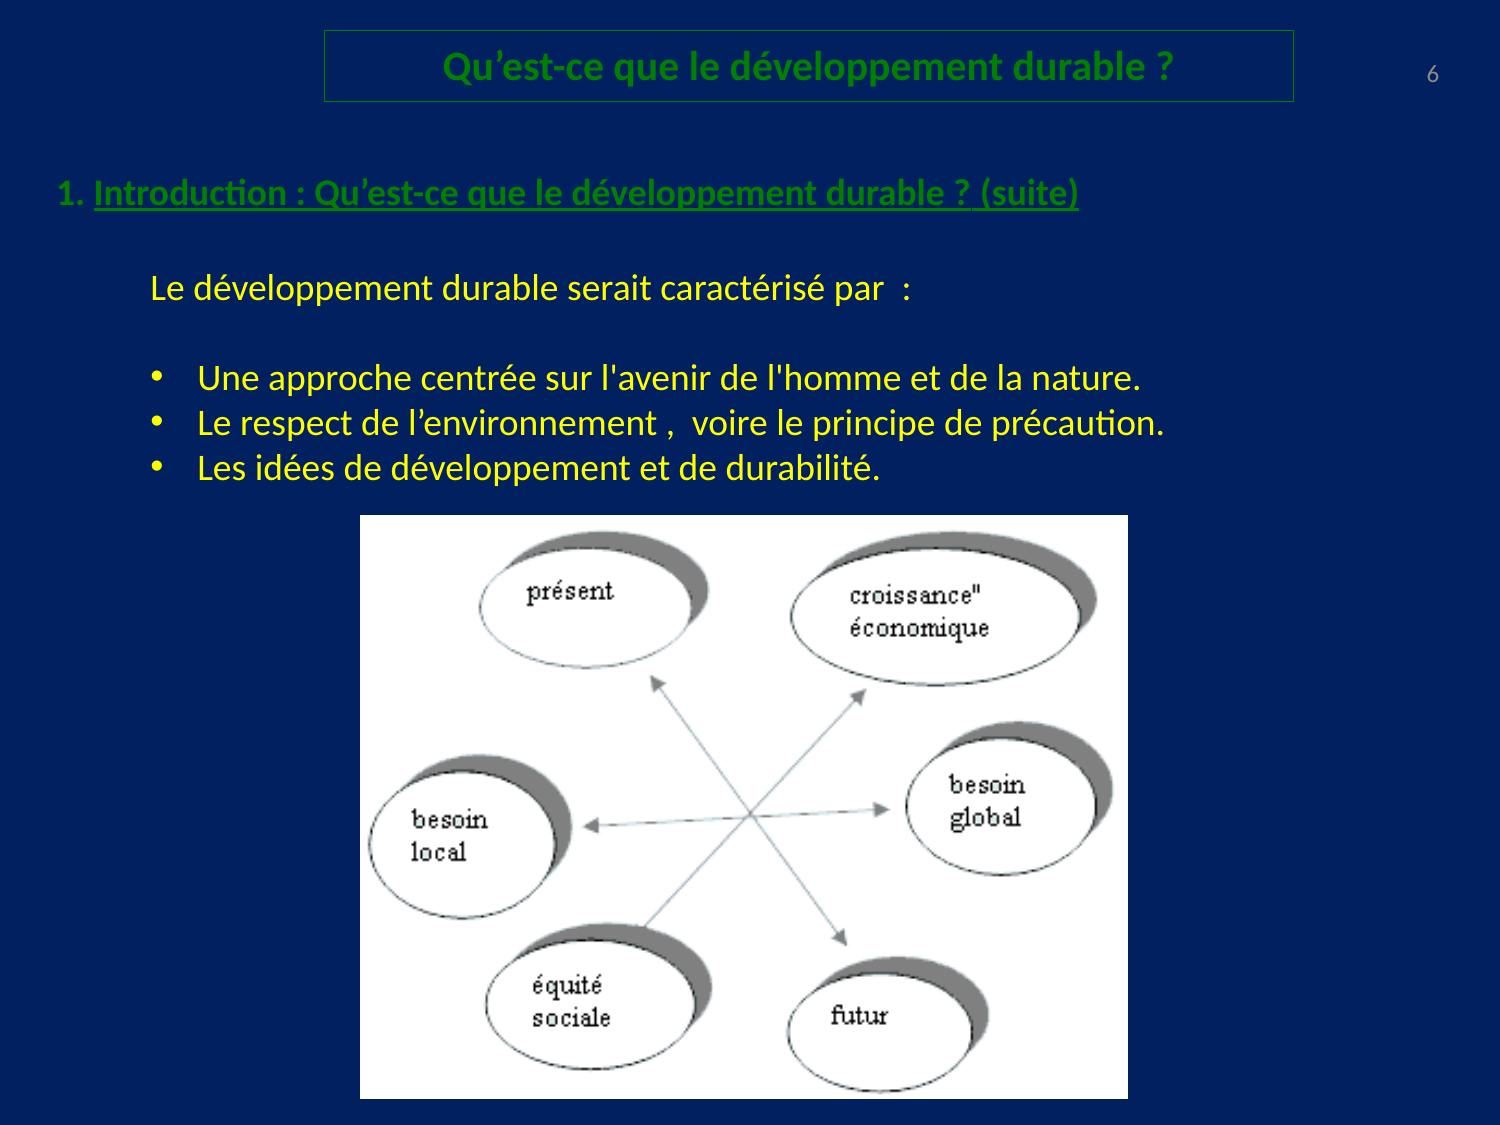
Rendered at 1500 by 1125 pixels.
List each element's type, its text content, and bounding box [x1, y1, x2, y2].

slide_number 6 [1104, 42, 1455, 103]
picture [359, 514, 1129, 1099]
text_box 1. Introduction : Qu’est-ce que le développement durable ? (suite) [41, 160, 1282, 221]
text_box Qu’est-ce que le développement durable ? [324, 30, 1294, 102]
text_box Le développement durable serait caractérisé par : Une approche centrée sur l'avenir de l'homme et de la nature. Le respect de l’environnement , voire le principe de précaution. Les idées de développement et de durabilité. [135, 255, 1235, 496]
